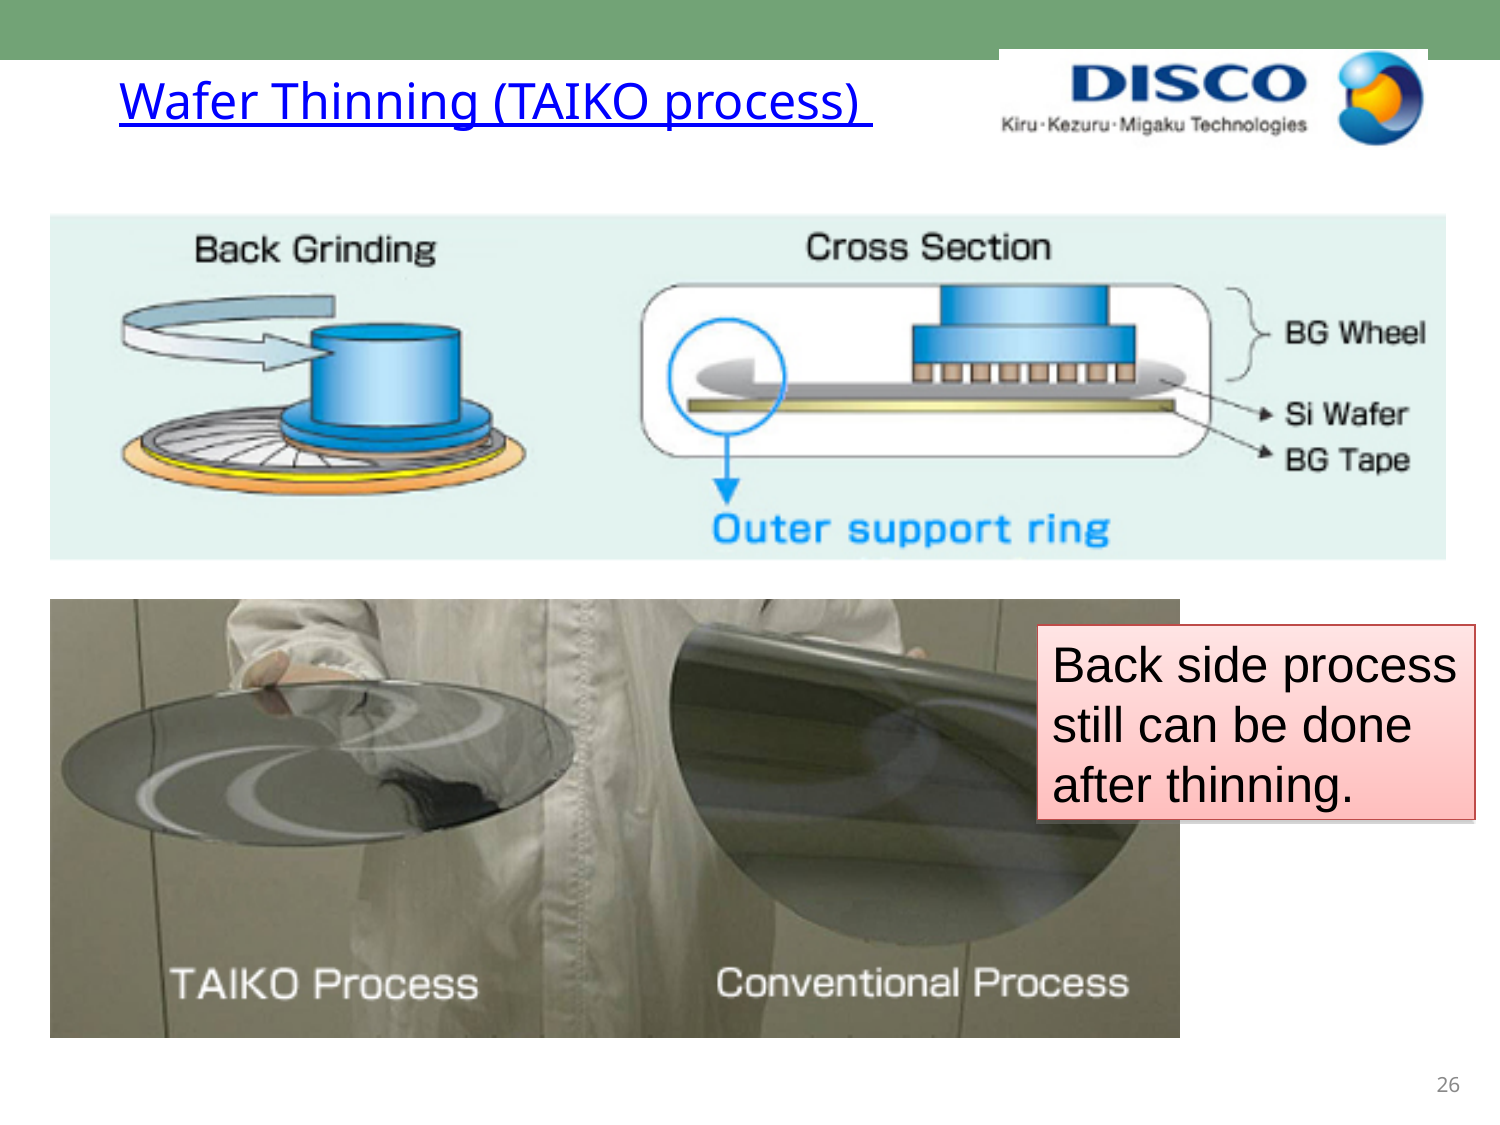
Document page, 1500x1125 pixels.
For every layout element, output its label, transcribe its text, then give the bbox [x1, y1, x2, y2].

text_box Wafer Thinning (TAIKO process) [104, 62, 888, 138]
picture [999, 49, 1428, 151]
picture [49, 212, 1446, 563]
text_box Back side process still can be done after thinning. [1188, 624, 1475, 820]
picture [49, 599, 1180, 1038]
